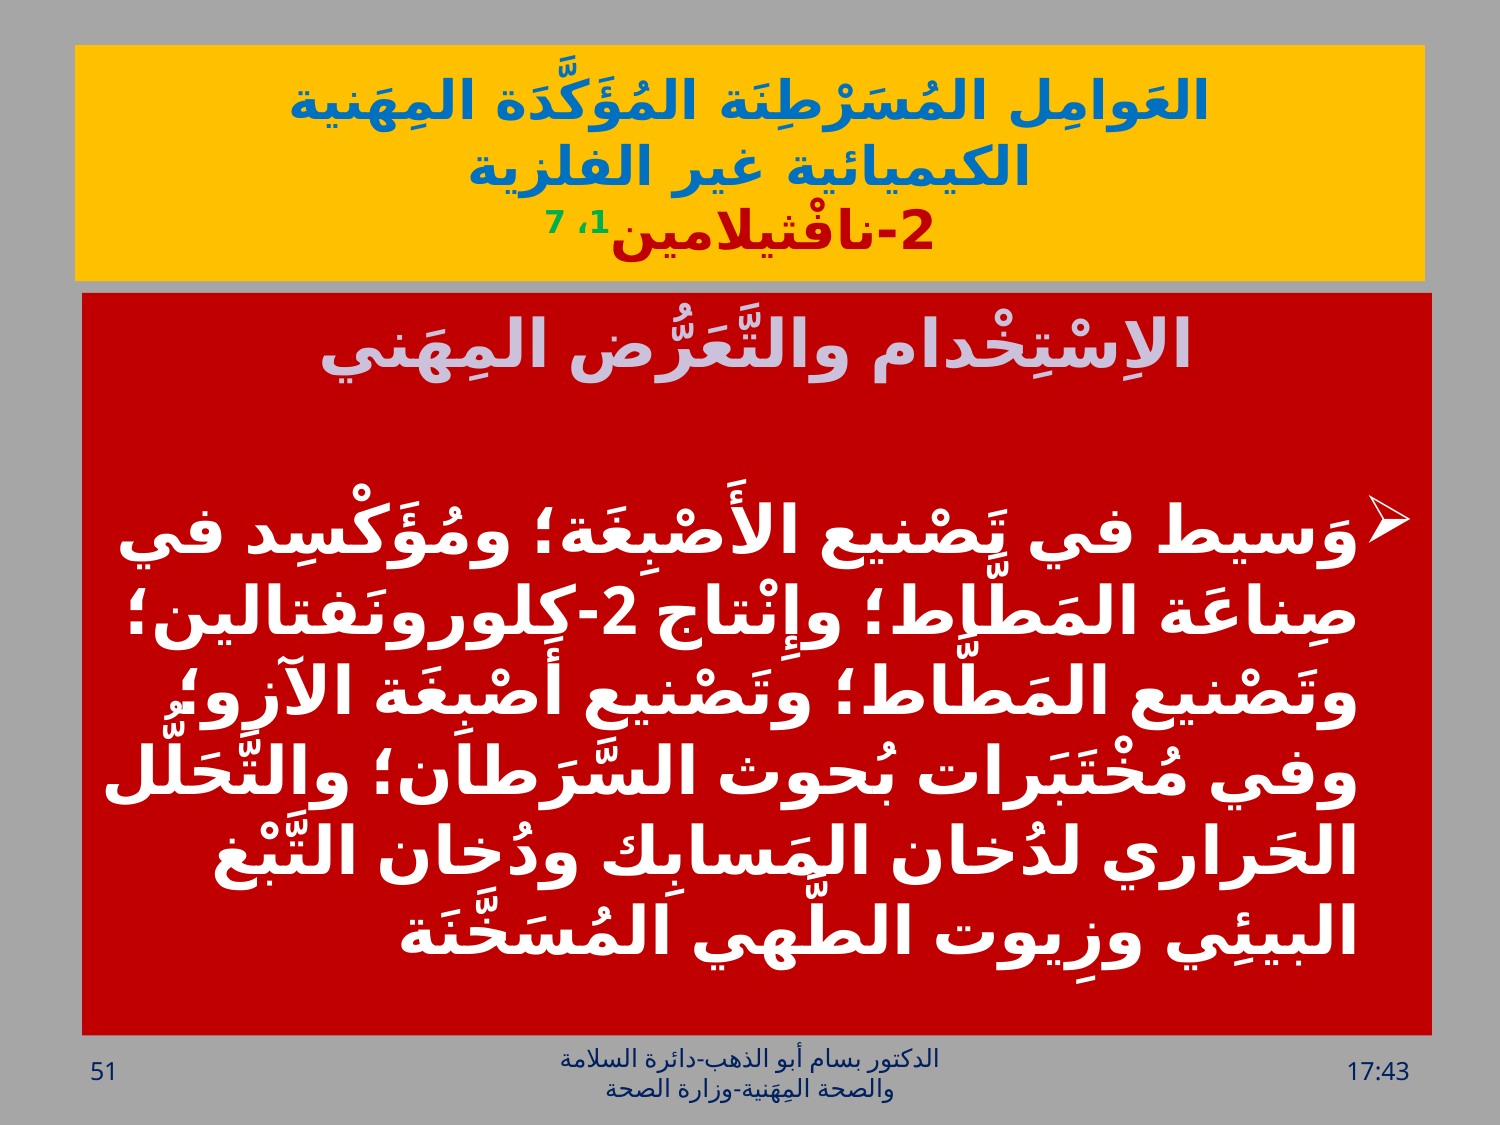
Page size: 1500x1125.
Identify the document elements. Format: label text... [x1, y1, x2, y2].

footer الدكتور بسام أبو الذهب-دائرة السلامة والصحة المِهَنية-وزارة الصحة [512, 1042, 988, 1103]
slide_number الخميس، 28 تموز، 2016 [1074, 1042, 1425, 1103]
slide_number 51 [75, 1042, 425, 1103]
list الاِسْتِخْدام والتَّعَرُّض المِهَني وَسيط في تَصْنيع الأَصْبِغَة؛ ومُؤَكْسِد في صِناعَة المَطَّاط؛ وإِنْتاج 2-كلورونَفتالين؛ وتَصْنيع المَطَّاط؛ وتَصْنيع أَصْبِغَة الآزو؛ وفي مُخْتَبَرات بُحوث السَّرَطان؛ والتَّحَلُّل الحَراري لدُخان المَسابِك ودُخان التَّبْغ البيئِي وزِيوت الطَّهي المُسَخَّنَة [82, 292, 1432, 1036]
title العَوامِل المُسَرْطِنَة المُؤَكَّدَة المِهَنية الكيميائية غير الفلزية 2-نافْثيلامين1، 7 [75, 45, 1425, 282]
